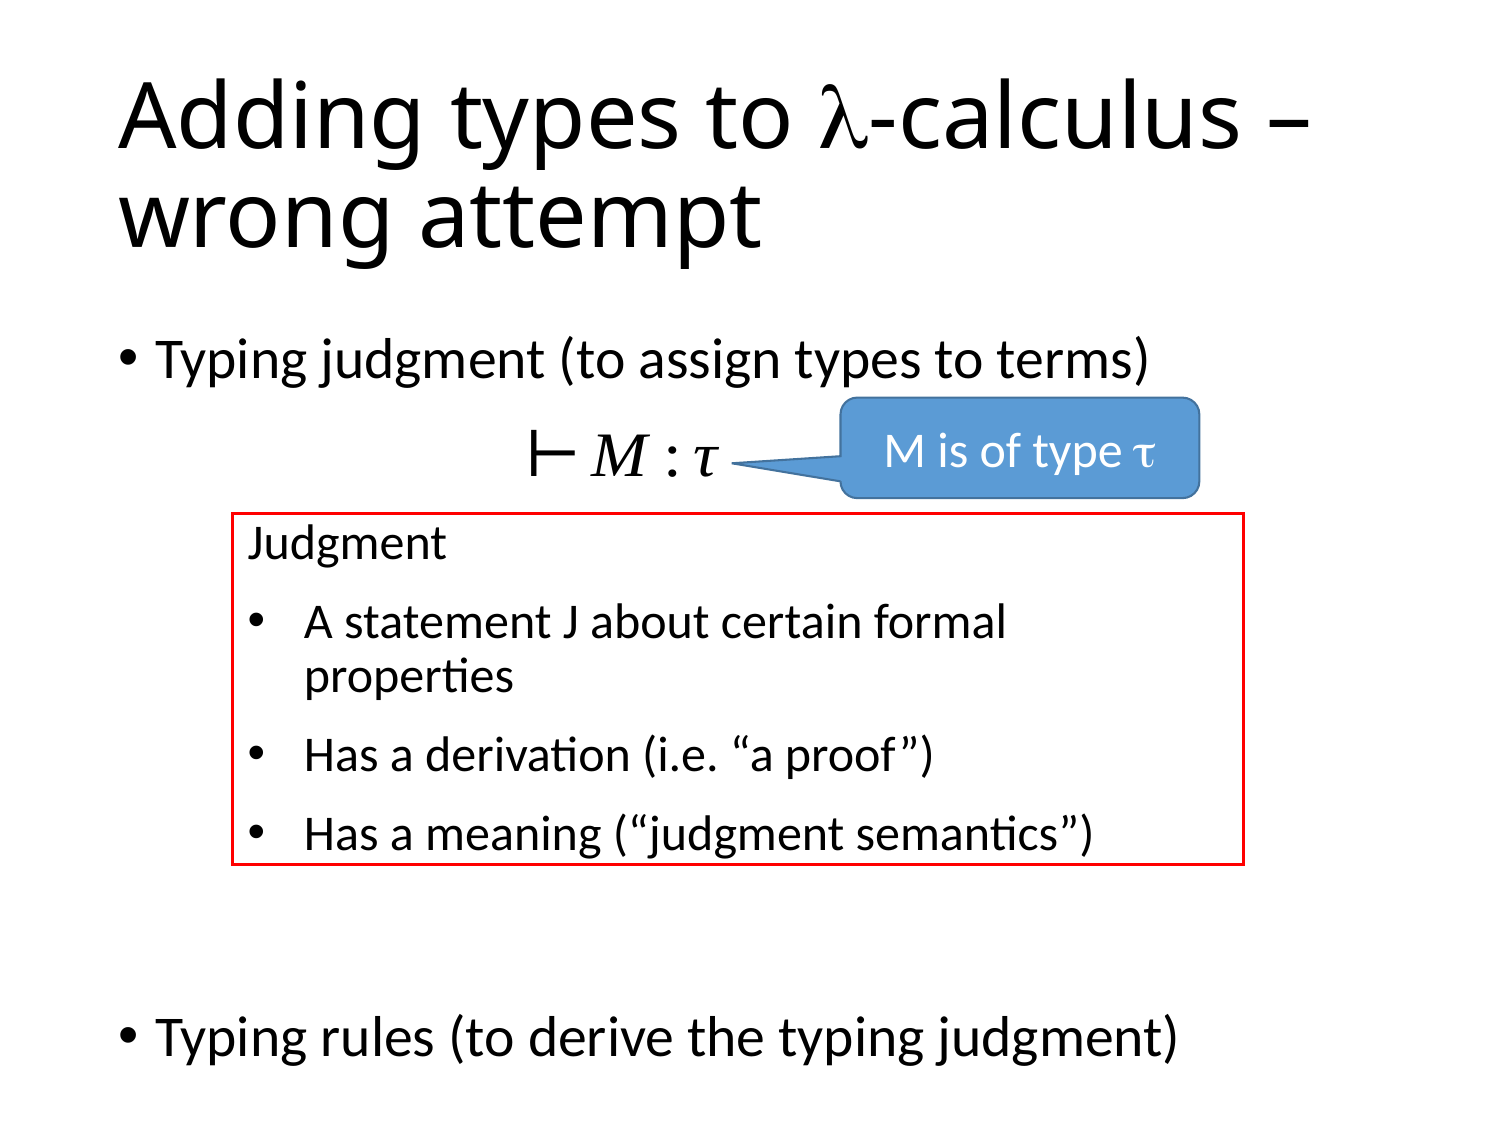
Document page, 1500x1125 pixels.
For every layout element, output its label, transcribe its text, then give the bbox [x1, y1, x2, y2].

list Typing judgment (to assign types to terms) Typing rules (to derive the typing judgment) [103, 321, 1397, 1084]
title Adding types to -calculus – wrong attempt [103, 59, 1397, 278]
text_box M is of type  [731, 396, 1201, 500]
